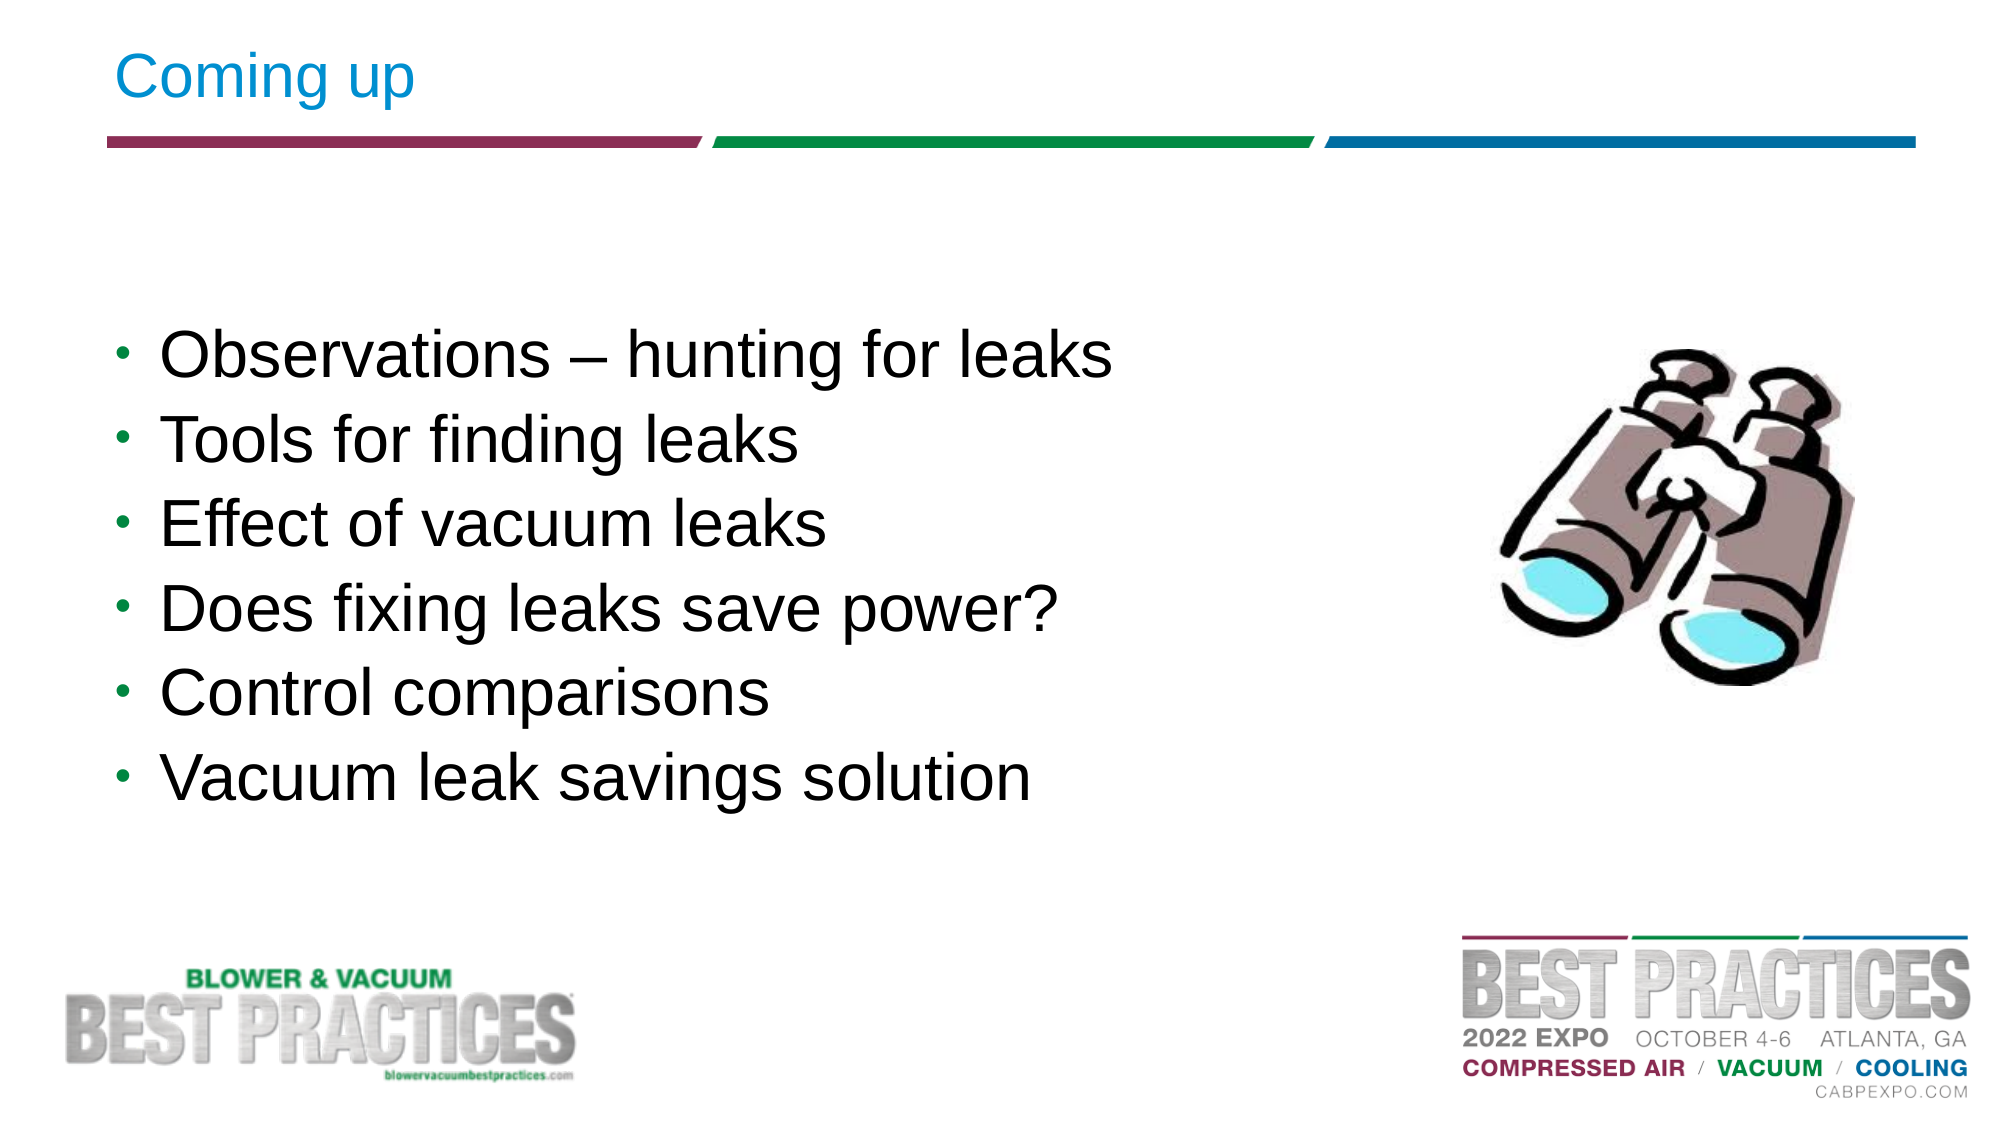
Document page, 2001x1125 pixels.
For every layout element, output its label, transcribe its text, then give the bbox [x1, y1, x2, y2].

list Observations – hunting for leaks Tools for finding leaks Effect of vacuum leaks Does fixing leaks save power? Control comparisons Vacuum leak savings solution [99, 312, 1438, 850]
picture [1490, 349, 1855, 686]
picture [99, 117, 1934, 163]
title Coming up [99, 24, 1917, 118]
picture [1460, 928, 1973, 1104]
picture [64, 968, 578, 1086]
